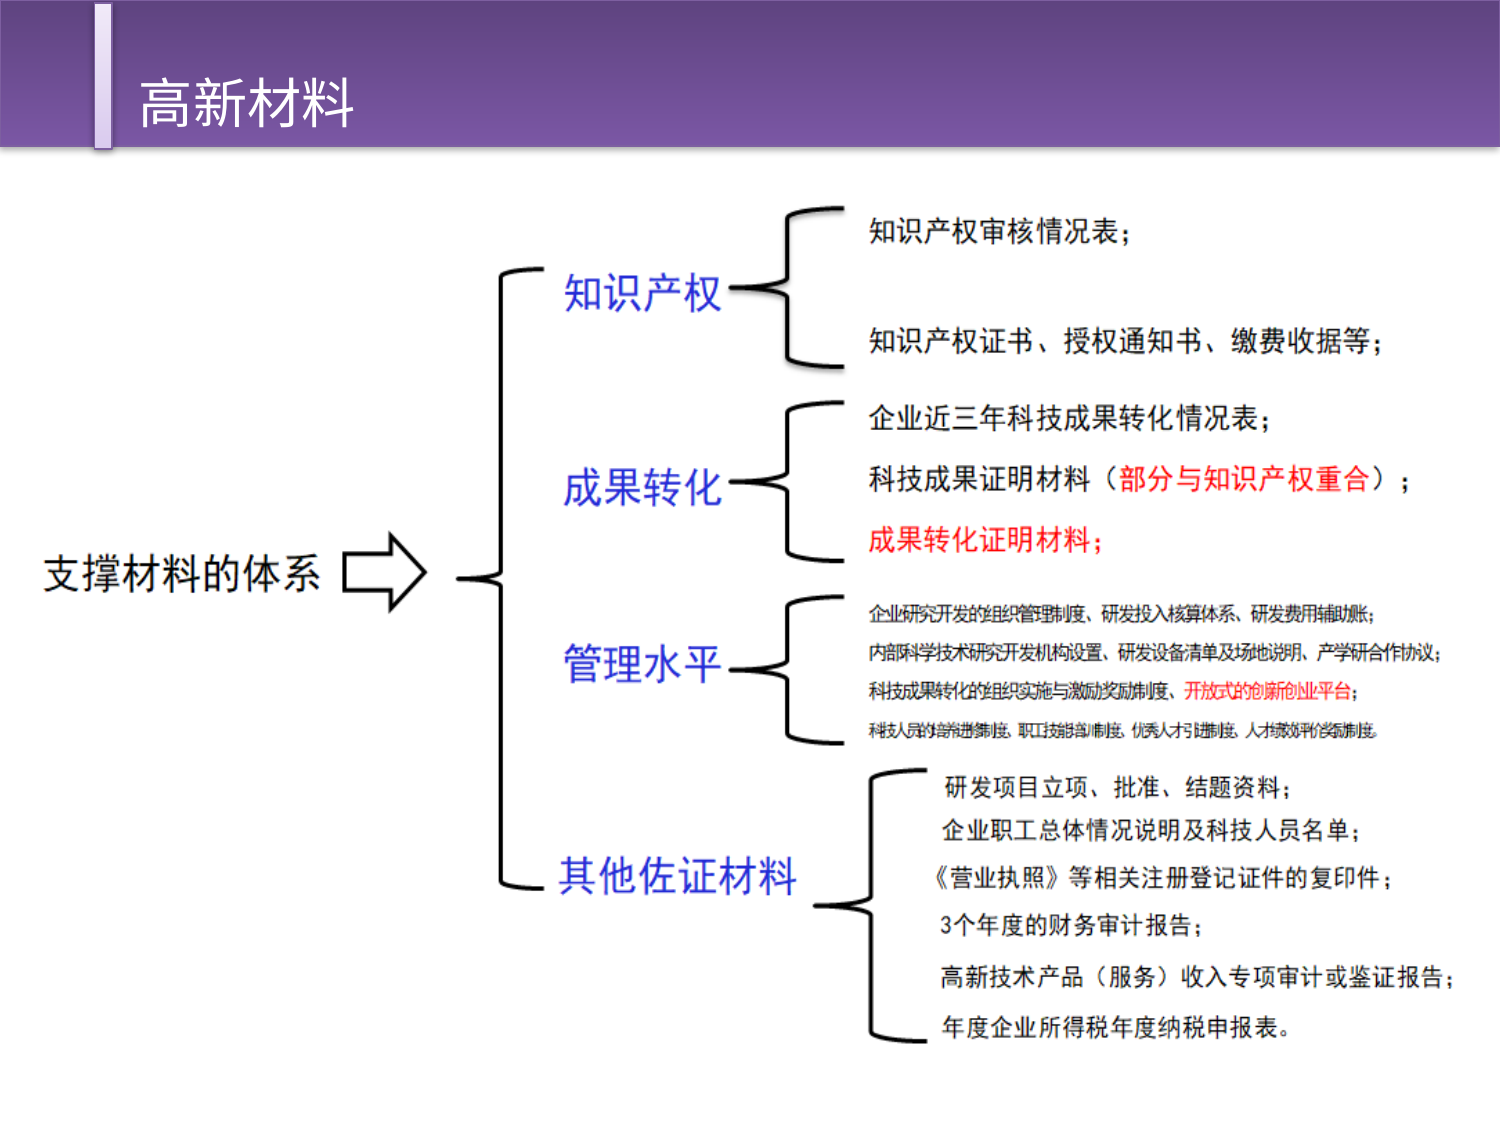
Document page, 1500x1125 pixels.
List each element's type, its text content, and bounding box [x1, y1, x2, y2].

text_box [0, 0, 95, 147]
text_box [112, 0, 1500, 147]
picture [41, 172, 1459, 1107]
text_box 高新材料 [123, 66, 632, 138]
text_box [94, 2, 113, 150]
